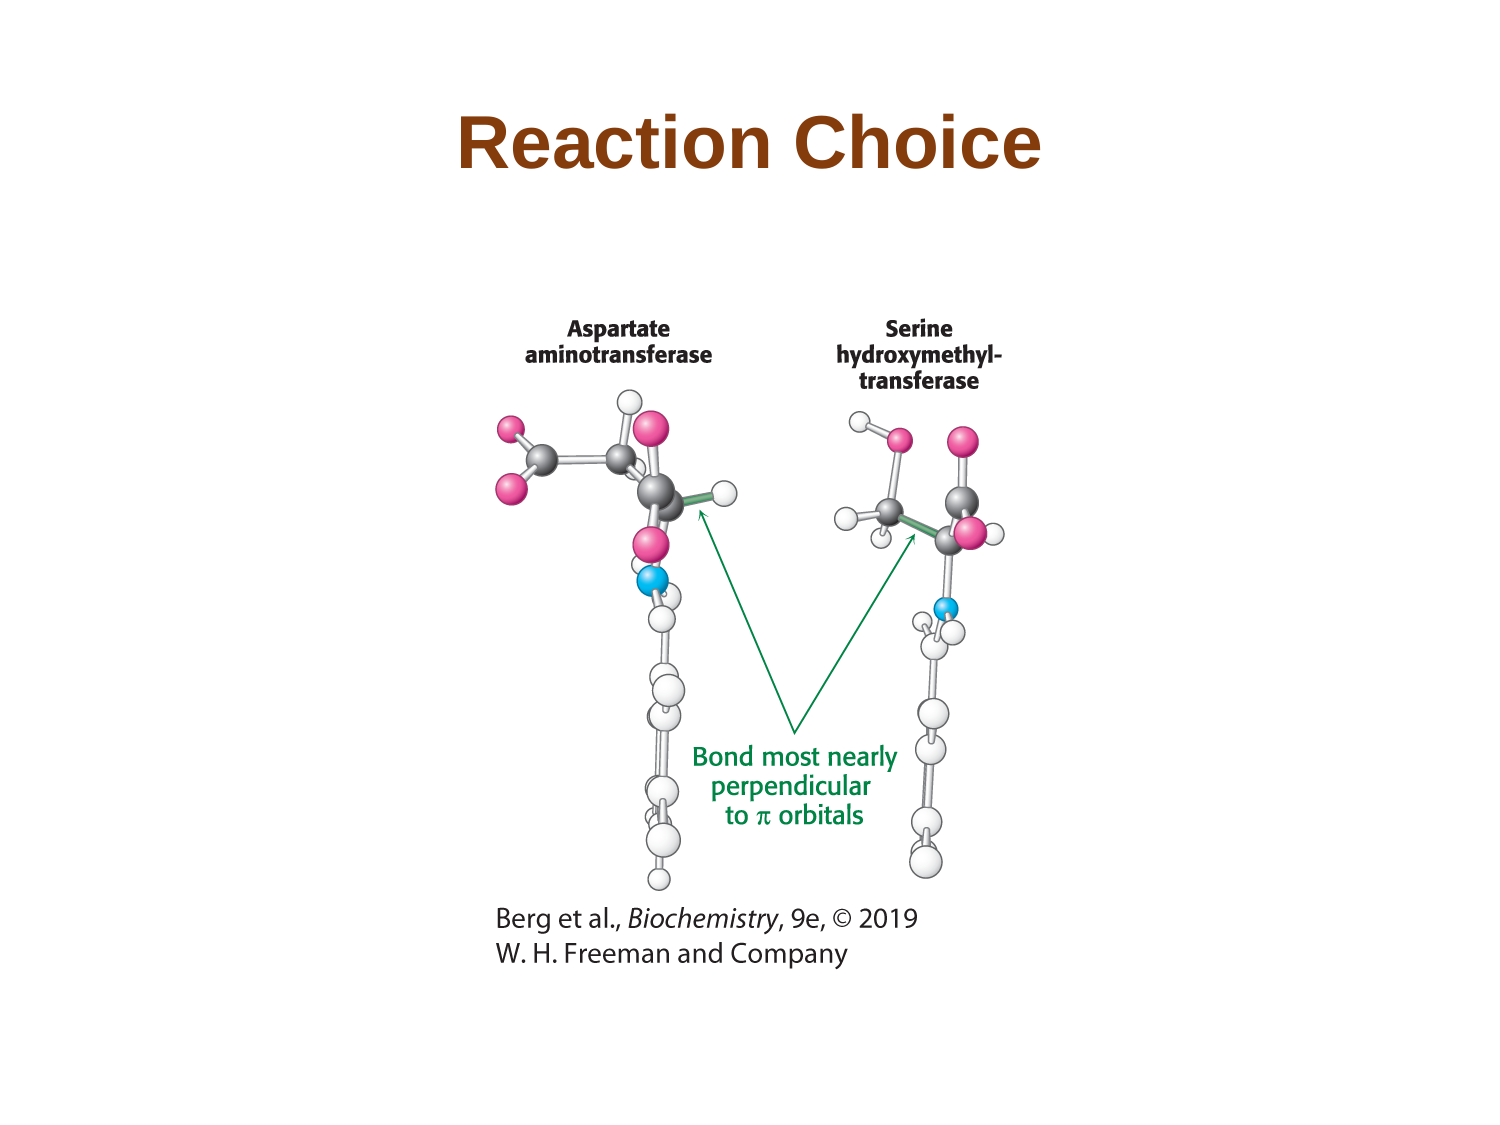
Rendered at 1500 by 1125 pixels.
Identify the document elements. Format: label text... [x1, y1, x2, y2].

title Reaction Choice [75, 45, 1425, 233]
picture [199, 314, 1301, 974]
